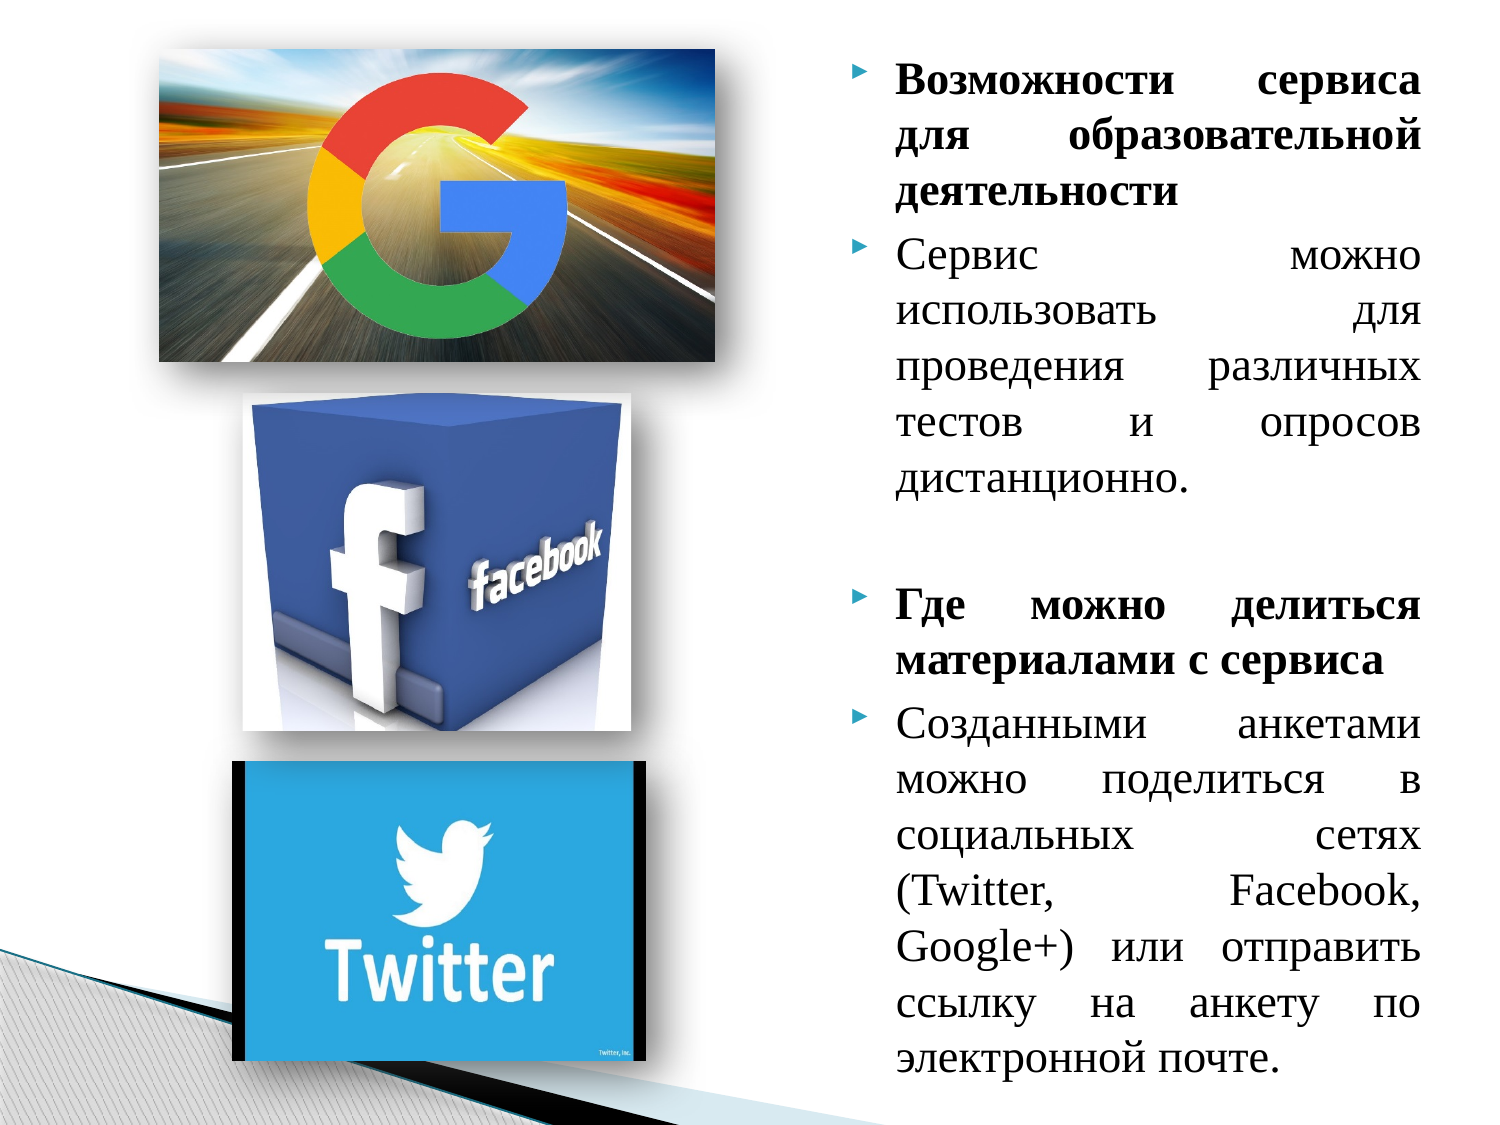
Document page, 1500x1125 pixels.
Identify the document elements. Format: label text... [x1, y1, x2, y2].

picture [159, 49, 715, 363]
picture [232, 761, 647, 1061]
list Возможности сервиса для образовательной деятельности Сервис можно использовать для проведения различных тестов и опросов дистанционно. Где можно делиться материалами с сервиса Созданными анкетами можно поделиться в социальных сетях (Twitter, Facebook, Google+) или отправить ссылку на анкету по электронной почте. [820, 40, 1437, 1094]
picture [242, 392, 632, 731]
